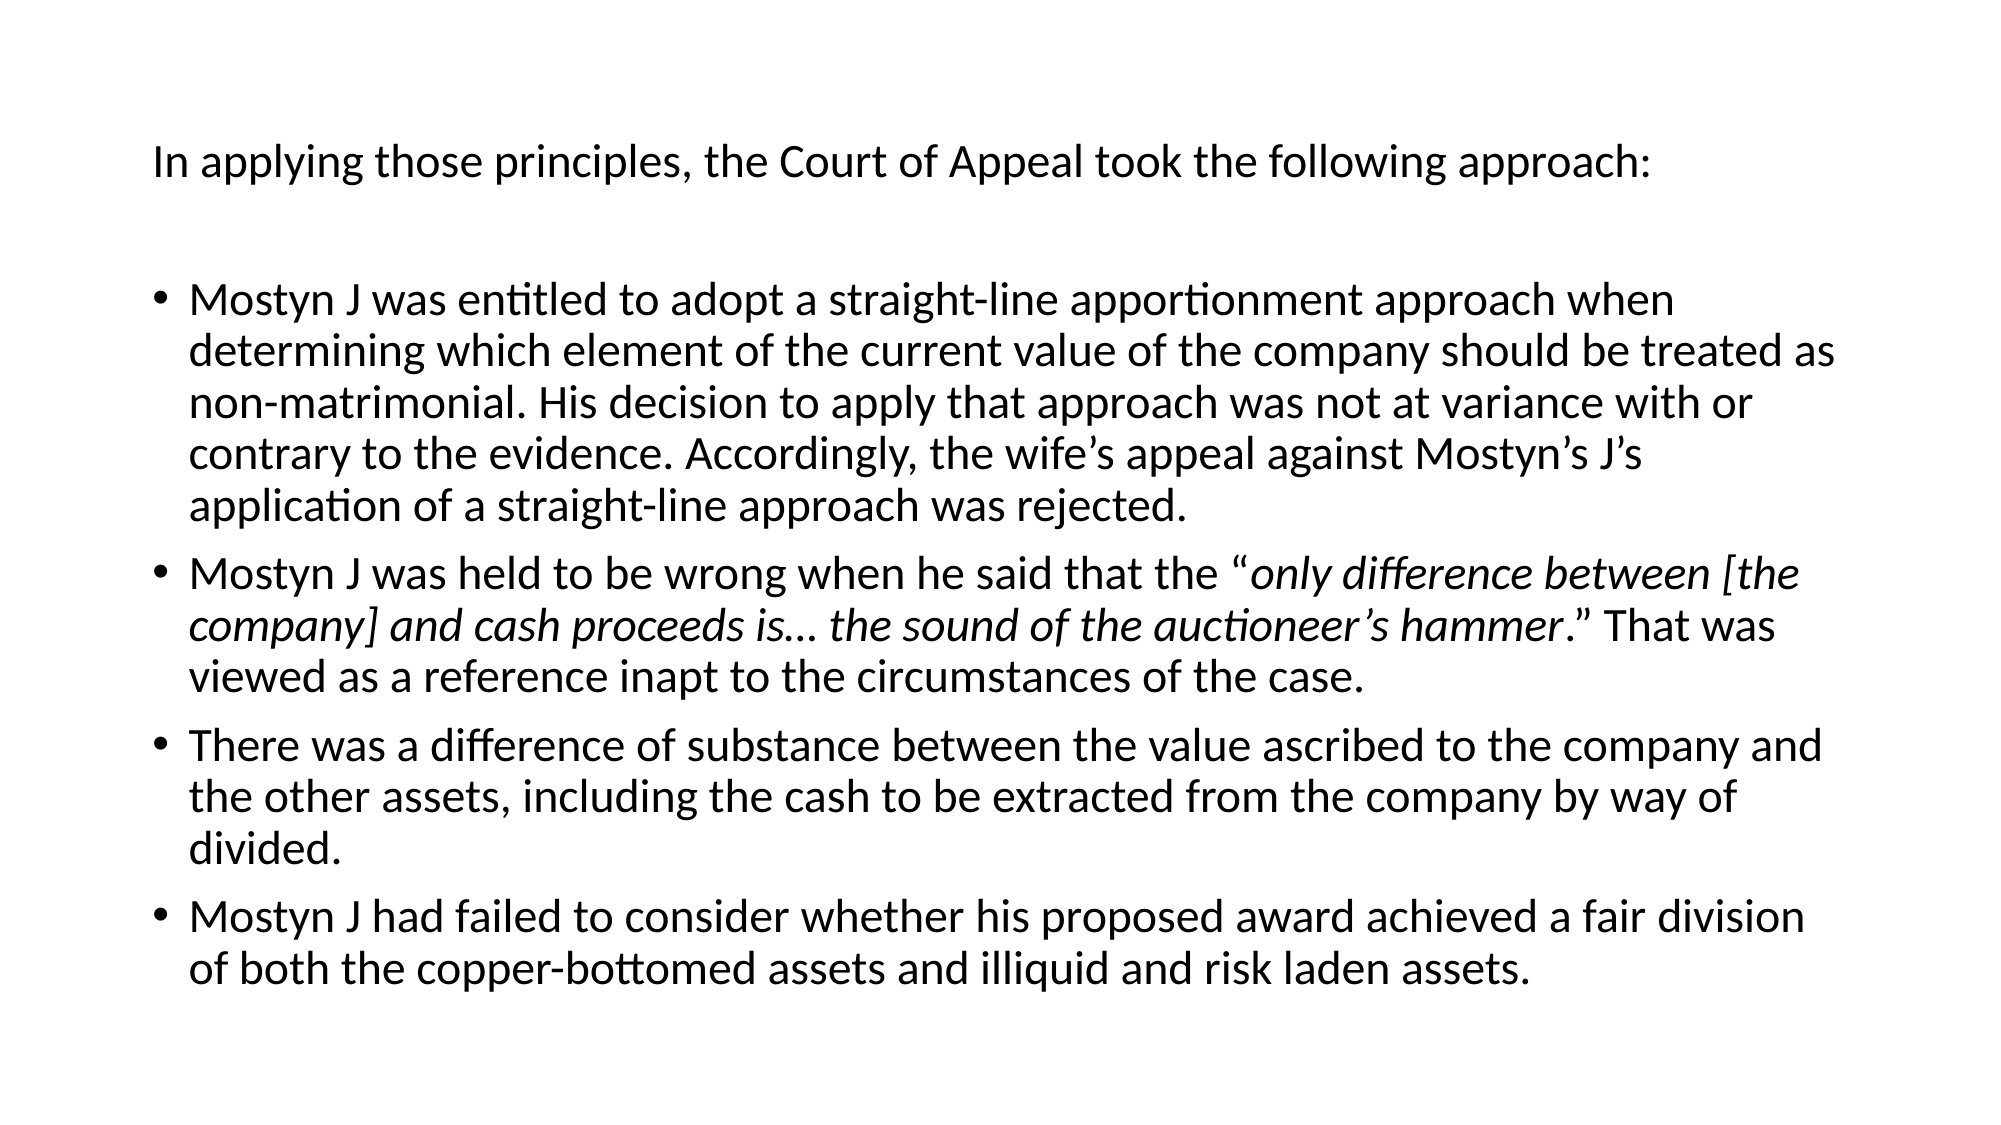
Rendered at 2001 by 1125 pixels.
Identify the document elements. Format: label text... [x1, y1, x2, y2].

list In applying those principles, the Court of Appeal took the following approach: Mostyn J was entitled to adopt a straight-line apportionment approach when determining which element of the current value of the company should be treated as non-matrimonial. His decision to apply that approach was not at variance with or contrary to the evidence. Accordingly, the wife’s appeal against Mostyn’s J’s application of a straight-line approach was rejected. Mostyn J was held to be wrong when he said that the “only difference between [the company] and cash proceeds is… the sound of the auctioneer’s hammer.” That was viewed as a reference inapt to the circumstances of the case. There was a difference of substance between the value ascribed to the company and the other assets, including the cash to be extracted from the company by way of divided. Mostyn J had failed to consider whether his proposed award achieved a fair division of both the copper-bottomed assets and illiquid and risk laden assets. [137, 129, 1863, 1014]
